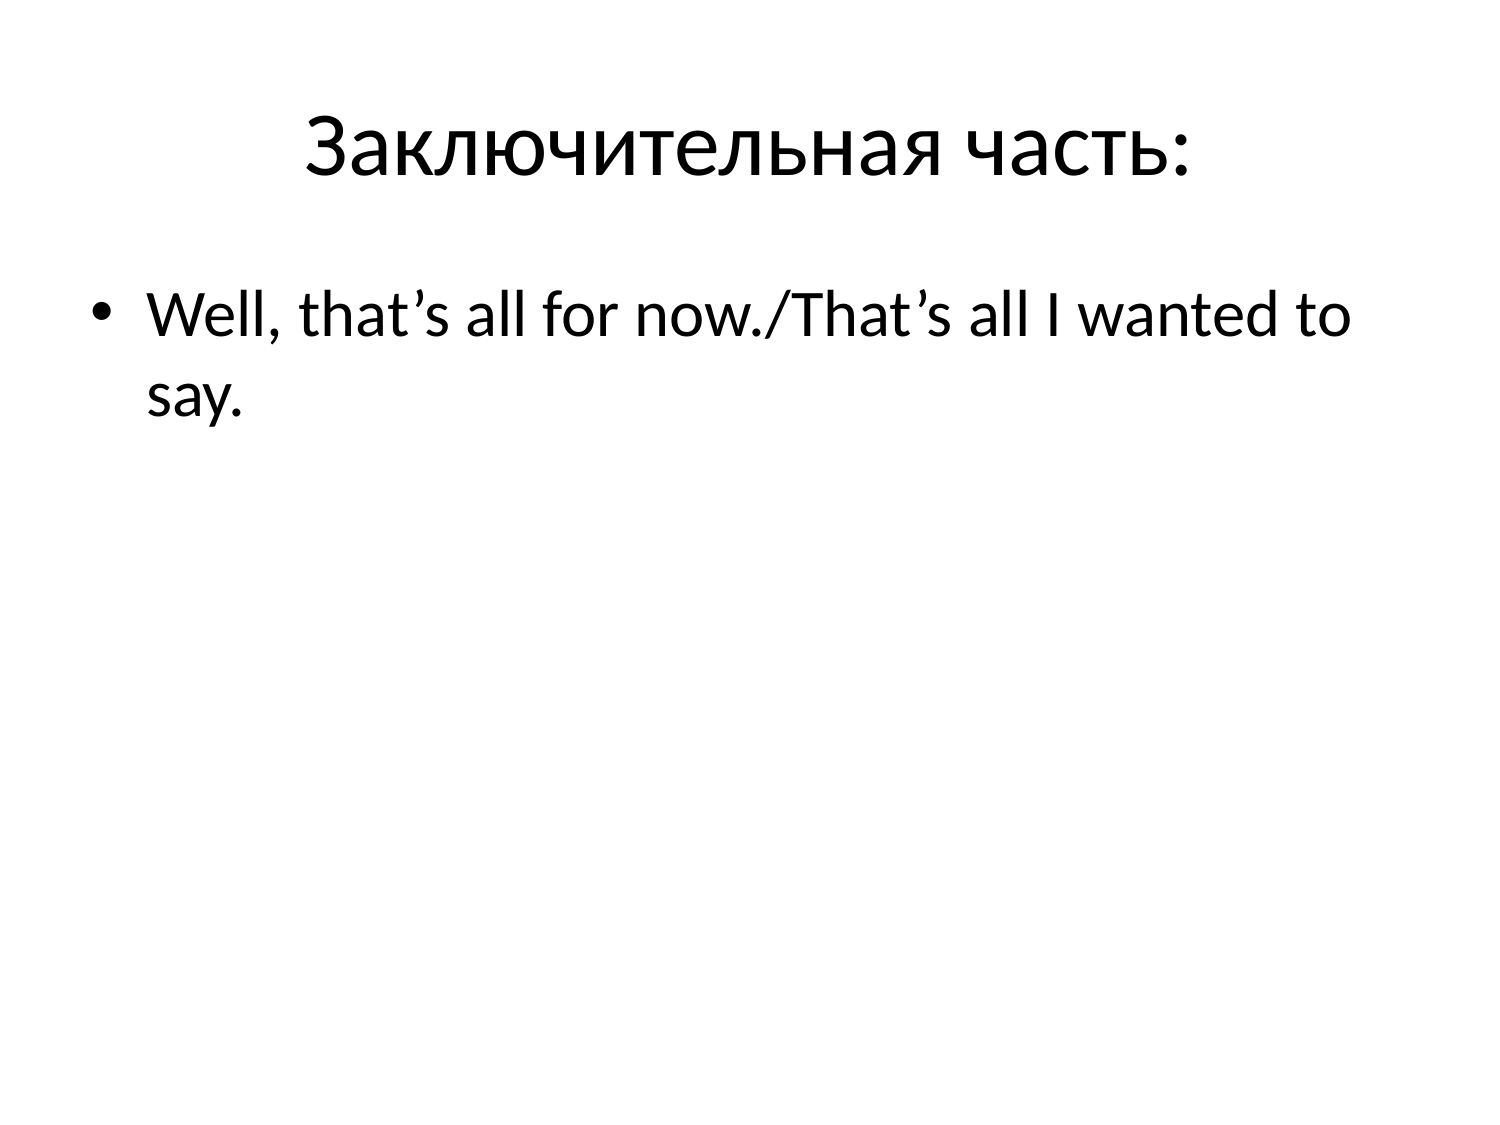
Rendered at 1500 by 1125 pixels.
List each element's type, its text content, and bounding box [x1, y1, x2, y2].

list Well, that’s all for now./That’s all I wanted to say. [75, 262, 1425, 1005]
title Заключительная часть: [75, 45, 1425, 233]
